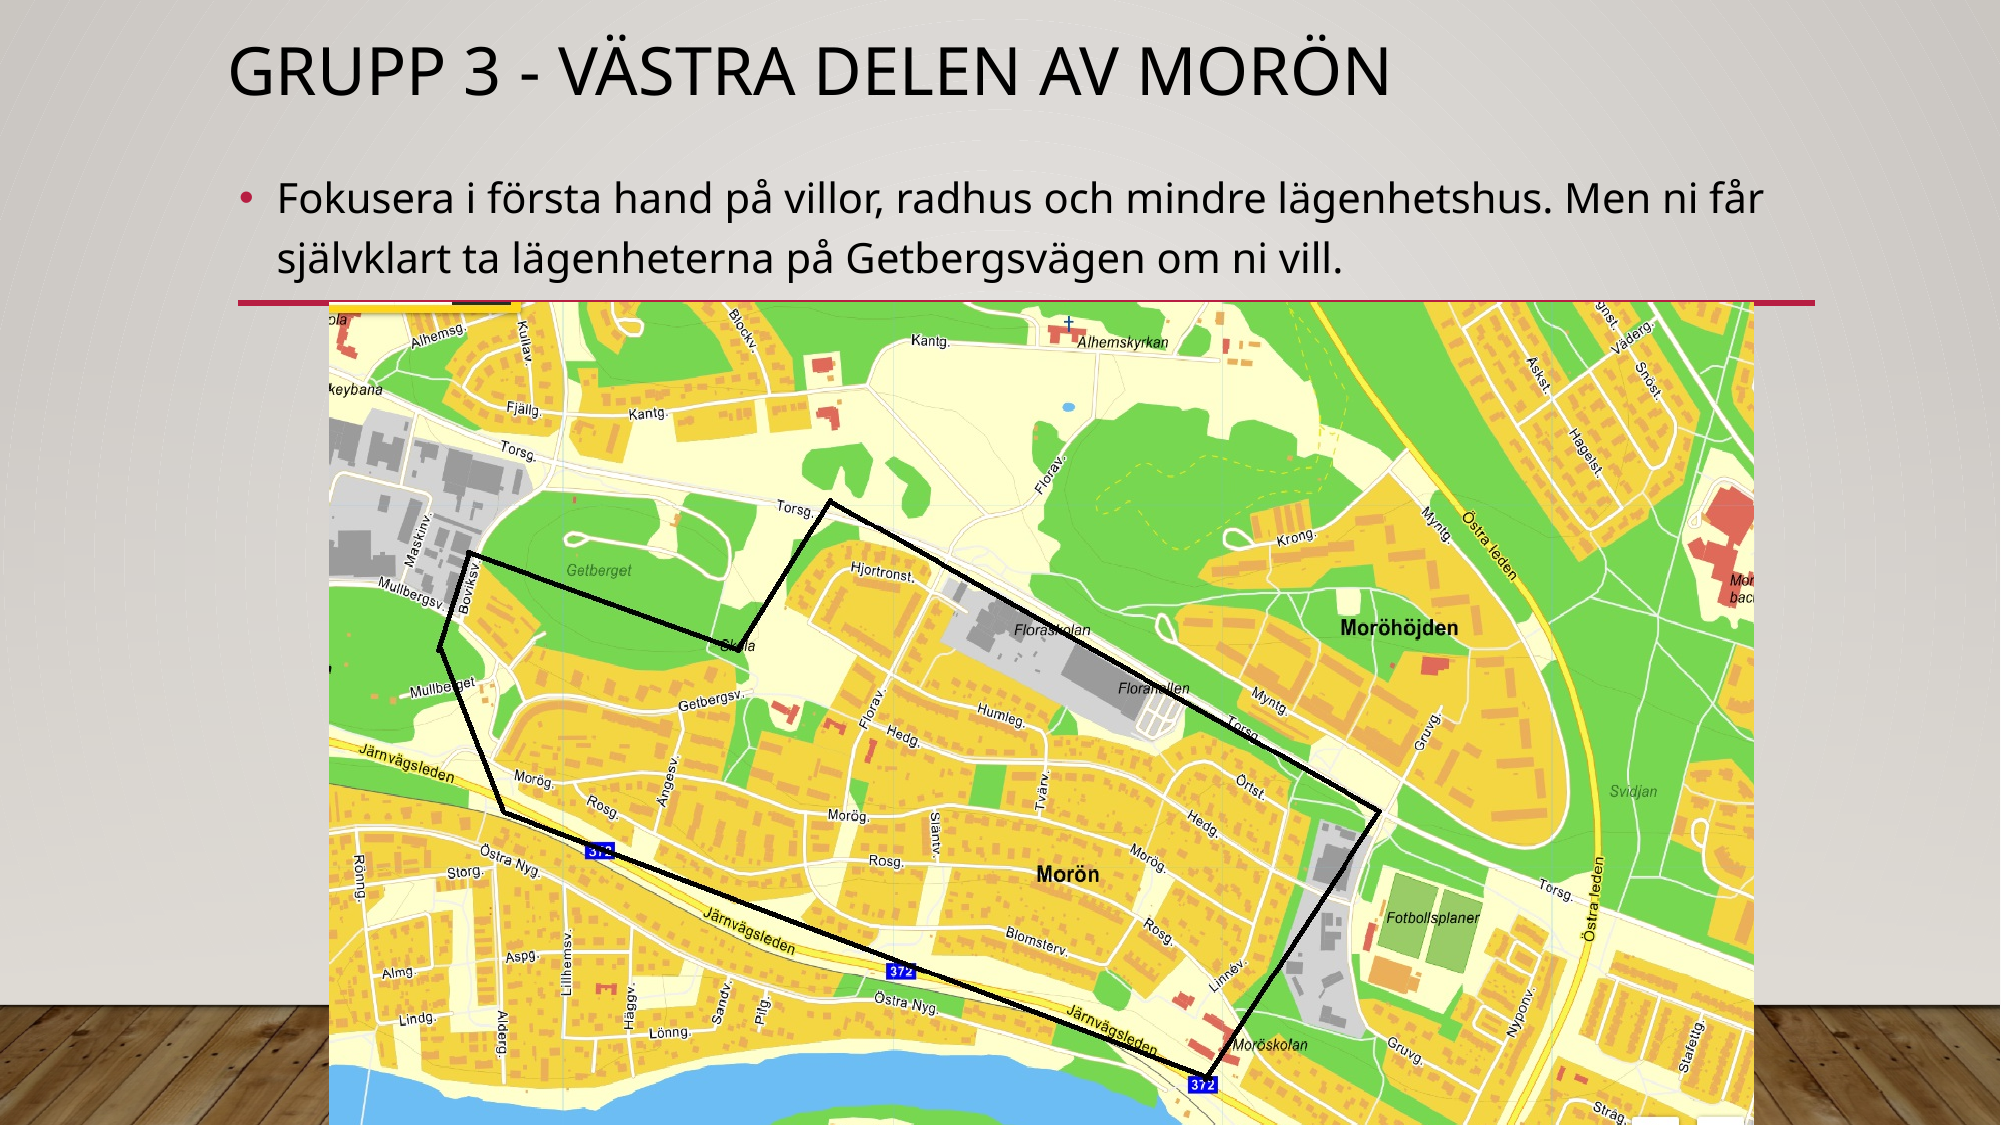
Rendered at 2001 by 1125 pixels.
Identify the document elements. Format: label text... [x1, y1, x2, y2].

picture [0, 302, 2000, 1125]
list Fokusera i första hand på villor, radhus och mindre lägenhetshus. Men ni får självklart ta lägenheterna på Getbergsvägen om ni vill. [224, 154, 1800, 721]
title Grupp 3 - Västra delen av Morön [212, 29, 1788, 203]
